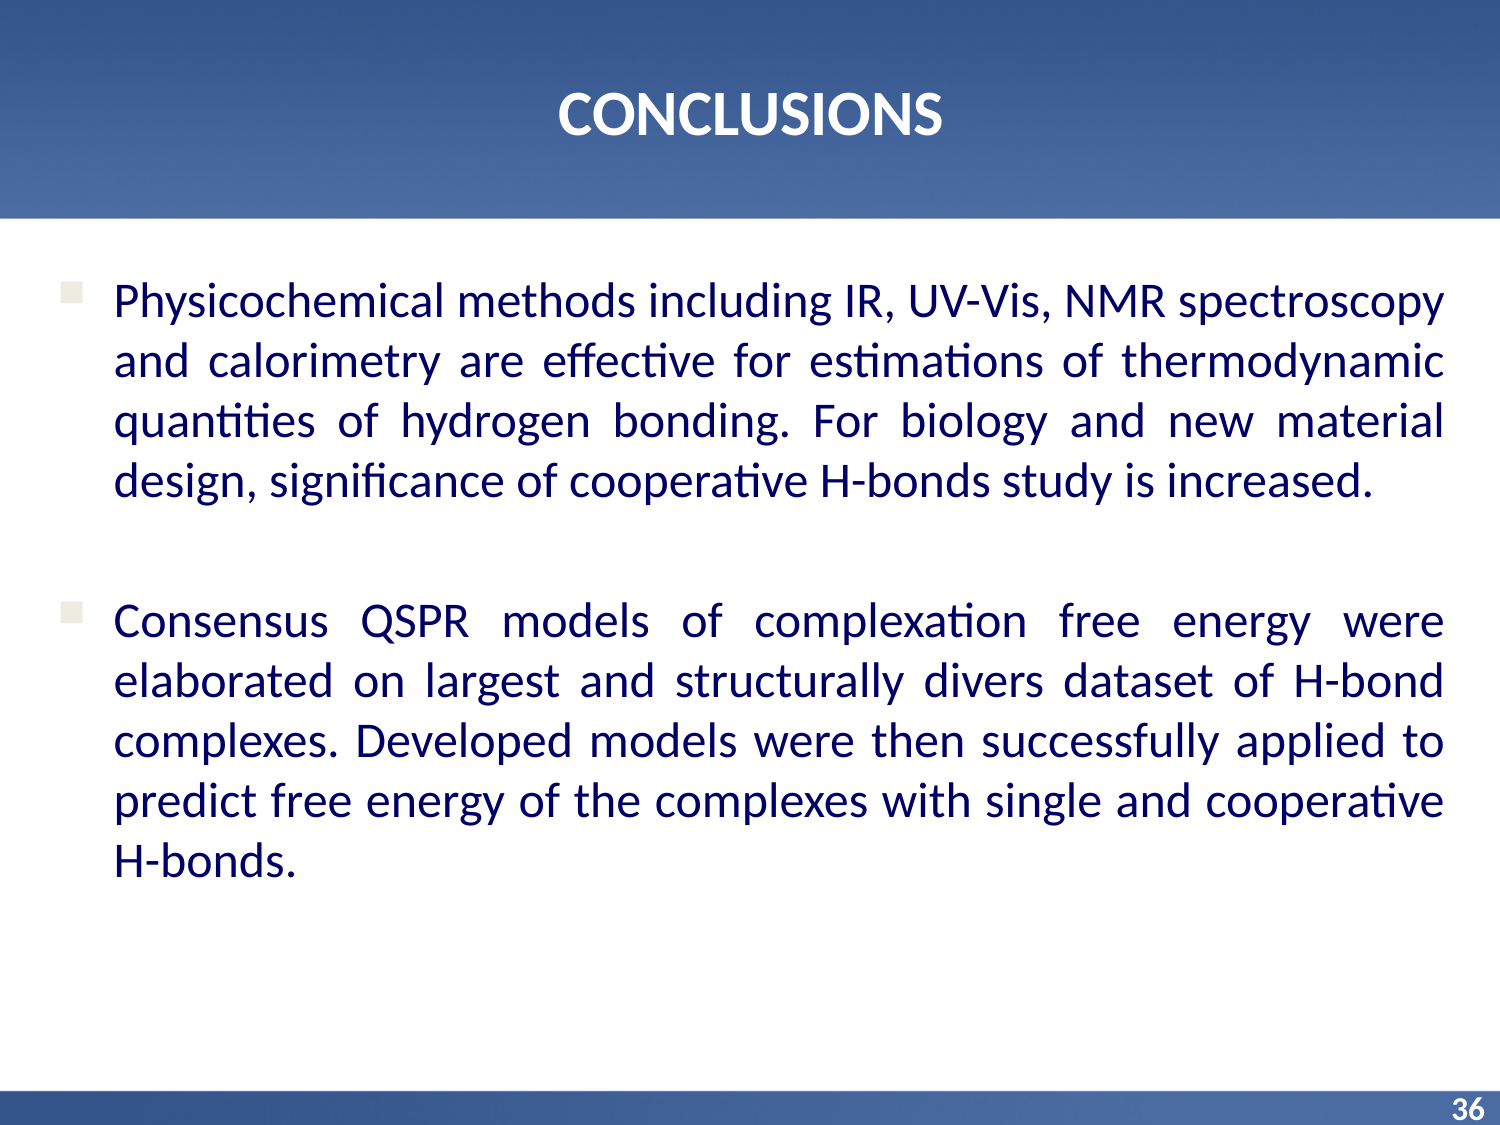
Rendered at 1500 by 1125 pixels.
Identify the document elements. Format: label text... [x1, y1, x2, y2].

slide_number 36 [1364, 1089, 1500, 1125]
text_box CONCLUSIONS [527, 35, 976, 184]
text_box Physicochemical methods including IR, UV-Vis, NMR spectroscopy and calorimetry are effective for estimations of thermodynamic quantities of hydrogen bonding. For biology and new material design, significance of cooperative H-bonds study is increased. Consensus QSPR models of complexation free energy were elaborated on largest and structurally divers dataset of H-bond complexes. Developed models were then successfully applied to predict free energy of the complexes with single and cooperative H-bonds. [42, 189, 1461, 964]
picture [0, 0, 1500, 1125]
